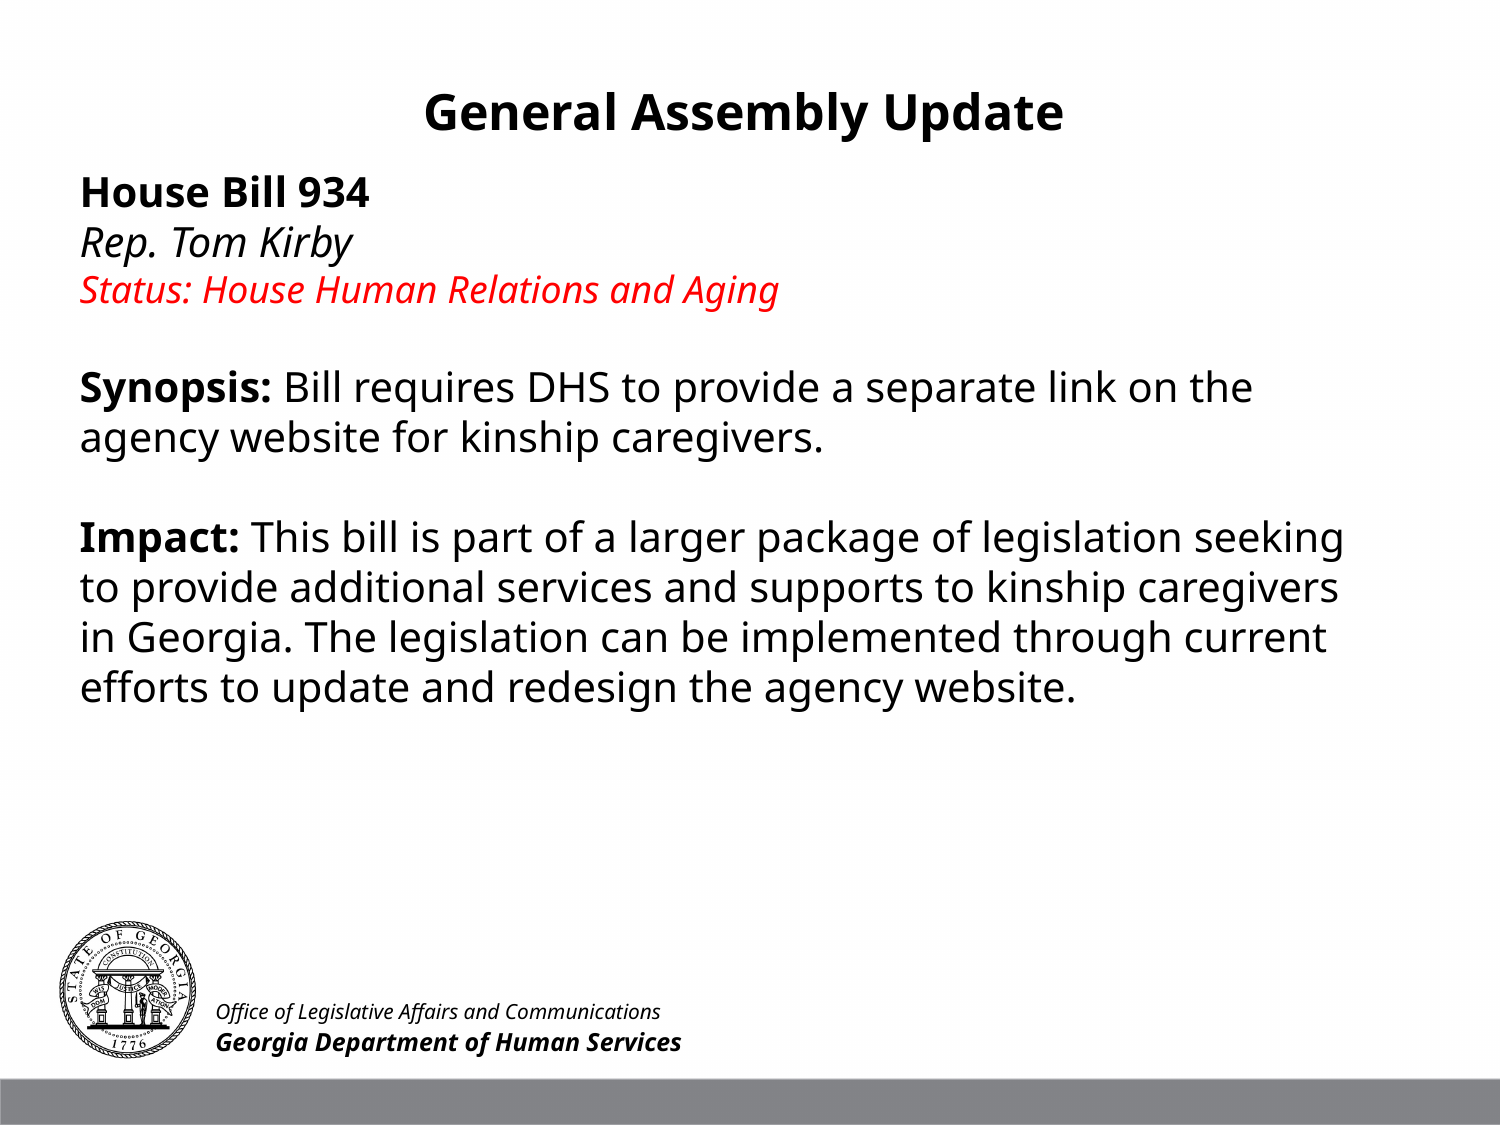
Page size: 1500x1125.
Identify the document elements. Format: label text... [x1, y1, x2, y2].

text_box Georgia Department of Human Services [200, 1032, 1500, 1064]
text_box Office of Legislative Affairs and Communications [200, 991, 1500, 1032]
picture [0, 0, 1500, 1125]
text_box House Bill 934 Rep. Tom Kirby Status: House Human Relations and Aging Synopsis: Bill requires DHS to provide a separate link on the agency website for kinship caregivers. Impact: This bill is part of a larger package of legislation seeking to provide additional services and supports to kinship caregivers in Georgia. The legislation can be implemented through current efforts to update and redesign the agency website. [64, 158, 1377, 719]
text_box General Assembly Update [64, 72, 1424, 148]
